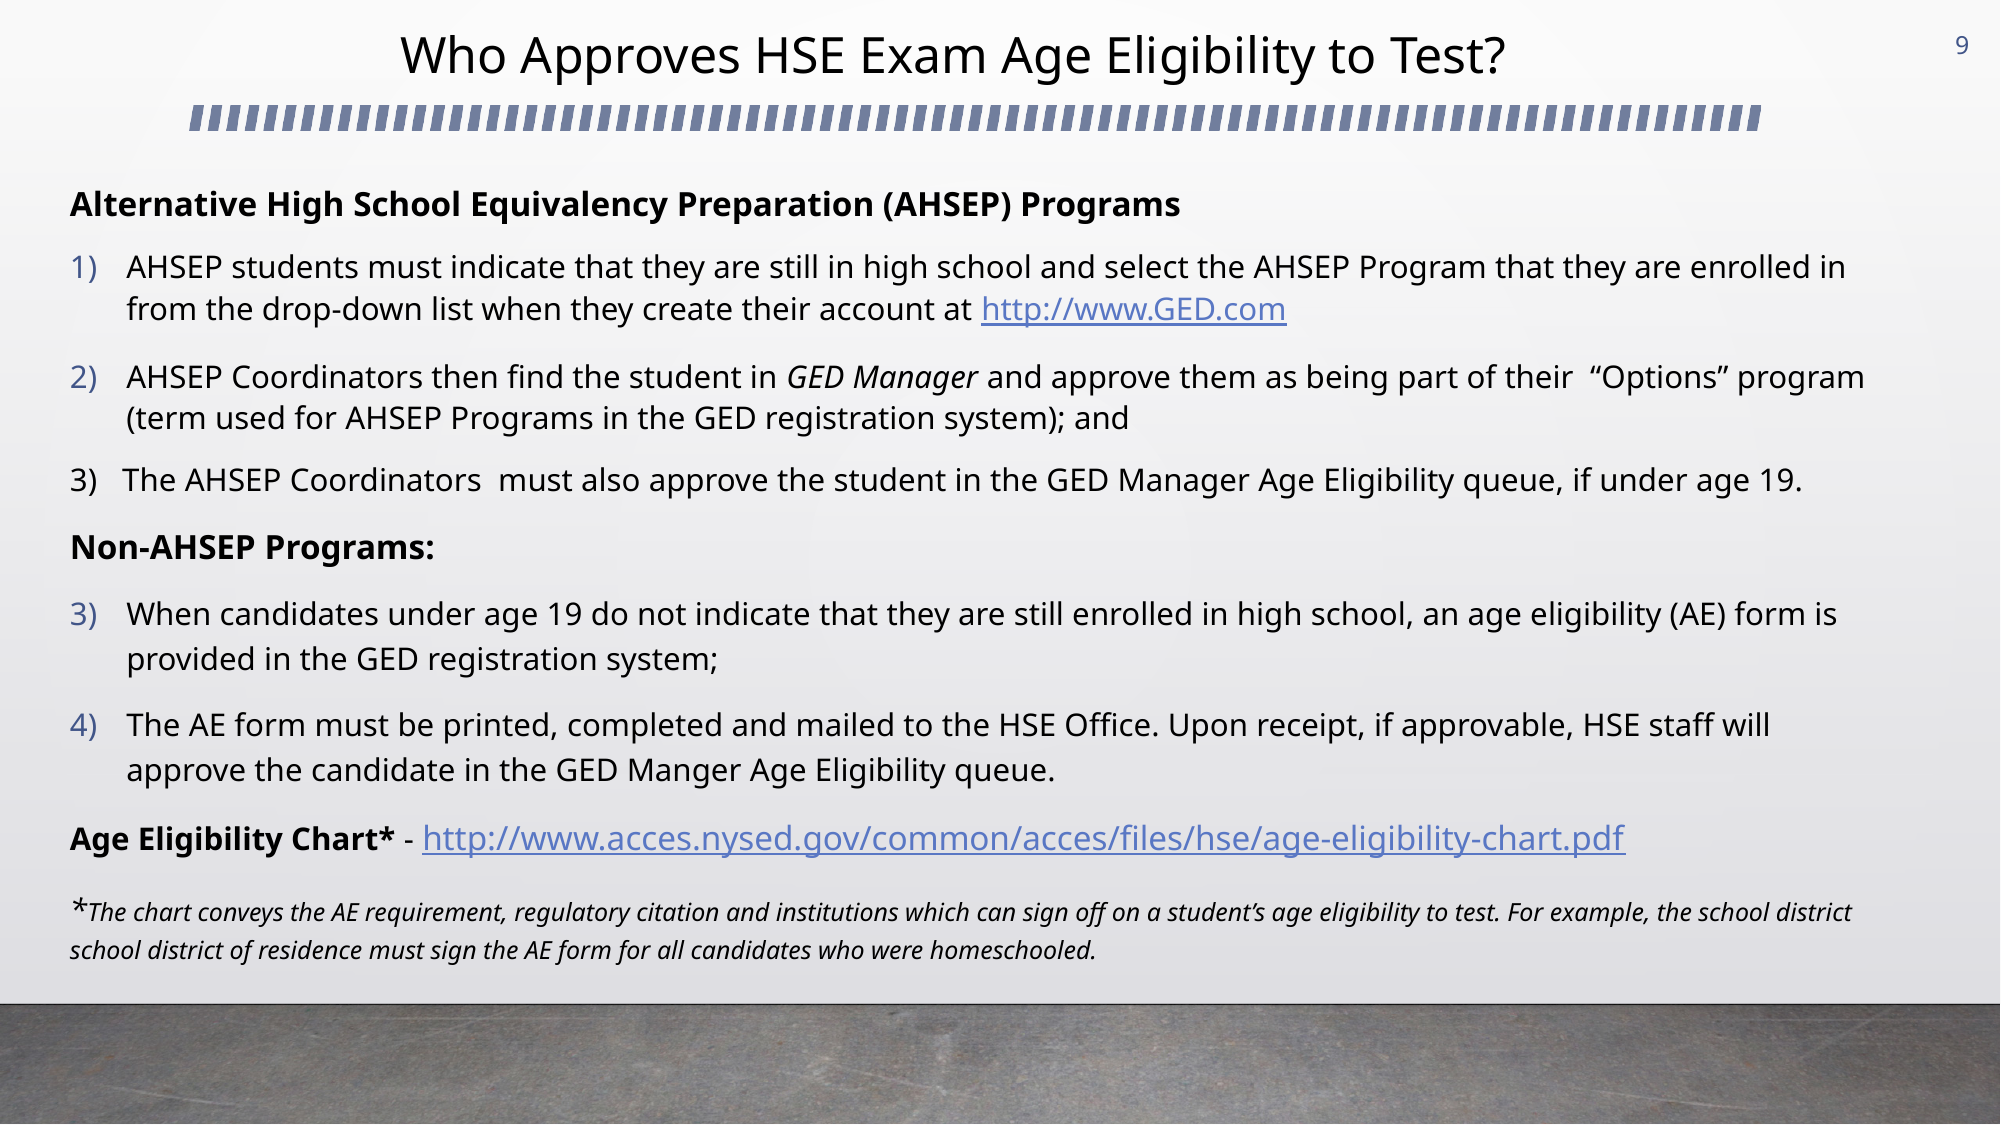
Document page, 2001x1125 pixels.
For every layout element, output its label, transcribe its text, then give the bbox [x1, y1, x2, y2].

title Who Approves HSE Exam Age Eligibility to Test? [55, 22, 1853, 91]
picture [0, 1004, 2000, 1124]
list Alternative High School Equivalency Preparation (AHSEP) Programs AHSEP students must indicate that they are still in high school and select the AHSEP Program that they are enrolled in from the drop-down list when they create their account at http://www.GED.com AHSEP Coordinators then find the student in GED Manager and approve them as being part of their “Options” program (term used for AHSEP Programs in the GED registration system); and 3) The AHSEP Coordinators must also approve the student in the GED Manager Age Eligibility queue, if under age 19. Non-AHSEP Programs: When candidates under age 19 do not indicate that they are still enrolled in high school, an age eligibility (AE) form is provided in the GED registration system; The AE form must be printed, completed and mailed to the HSE Office. Upon receipt, if approvable, HSE staff will approve the candidate in the GED Manger Age Eligibility queue. Age Eligibility Chart* - http://www.acces.nysed.gov/common/acces/files/hse/age-eligibility-chart.pdf *The chart conveys the AE requirement, regulatory citation and institutions which can sign off on a student’s age eligibility to test. For example, the school district school district of residence must sign the AE form for all candidates who were homeschooled. [55, 167, 1884, 980]
slide_number 9 [1916, 22, 1985, 106]
